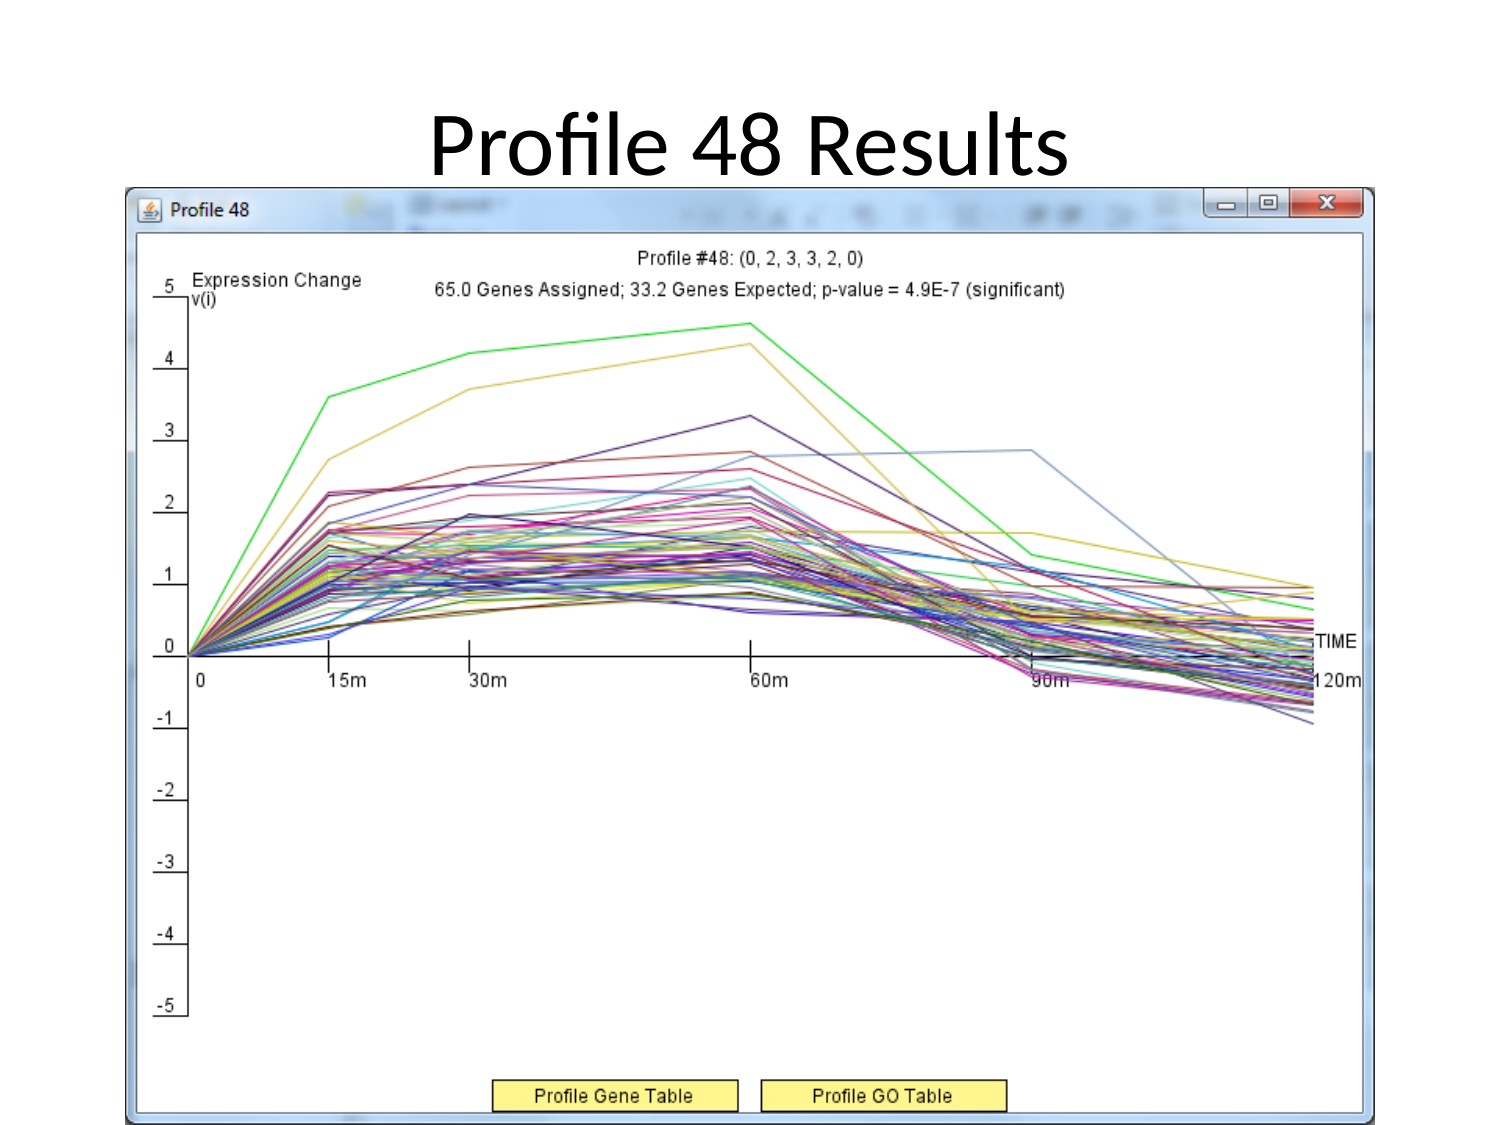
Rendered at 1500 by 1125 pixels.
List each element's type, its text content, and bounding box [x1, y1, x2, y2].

title Profile 48 Results [75, 45, 1425, 233]
picture [124, 187, 1376, 1125]
